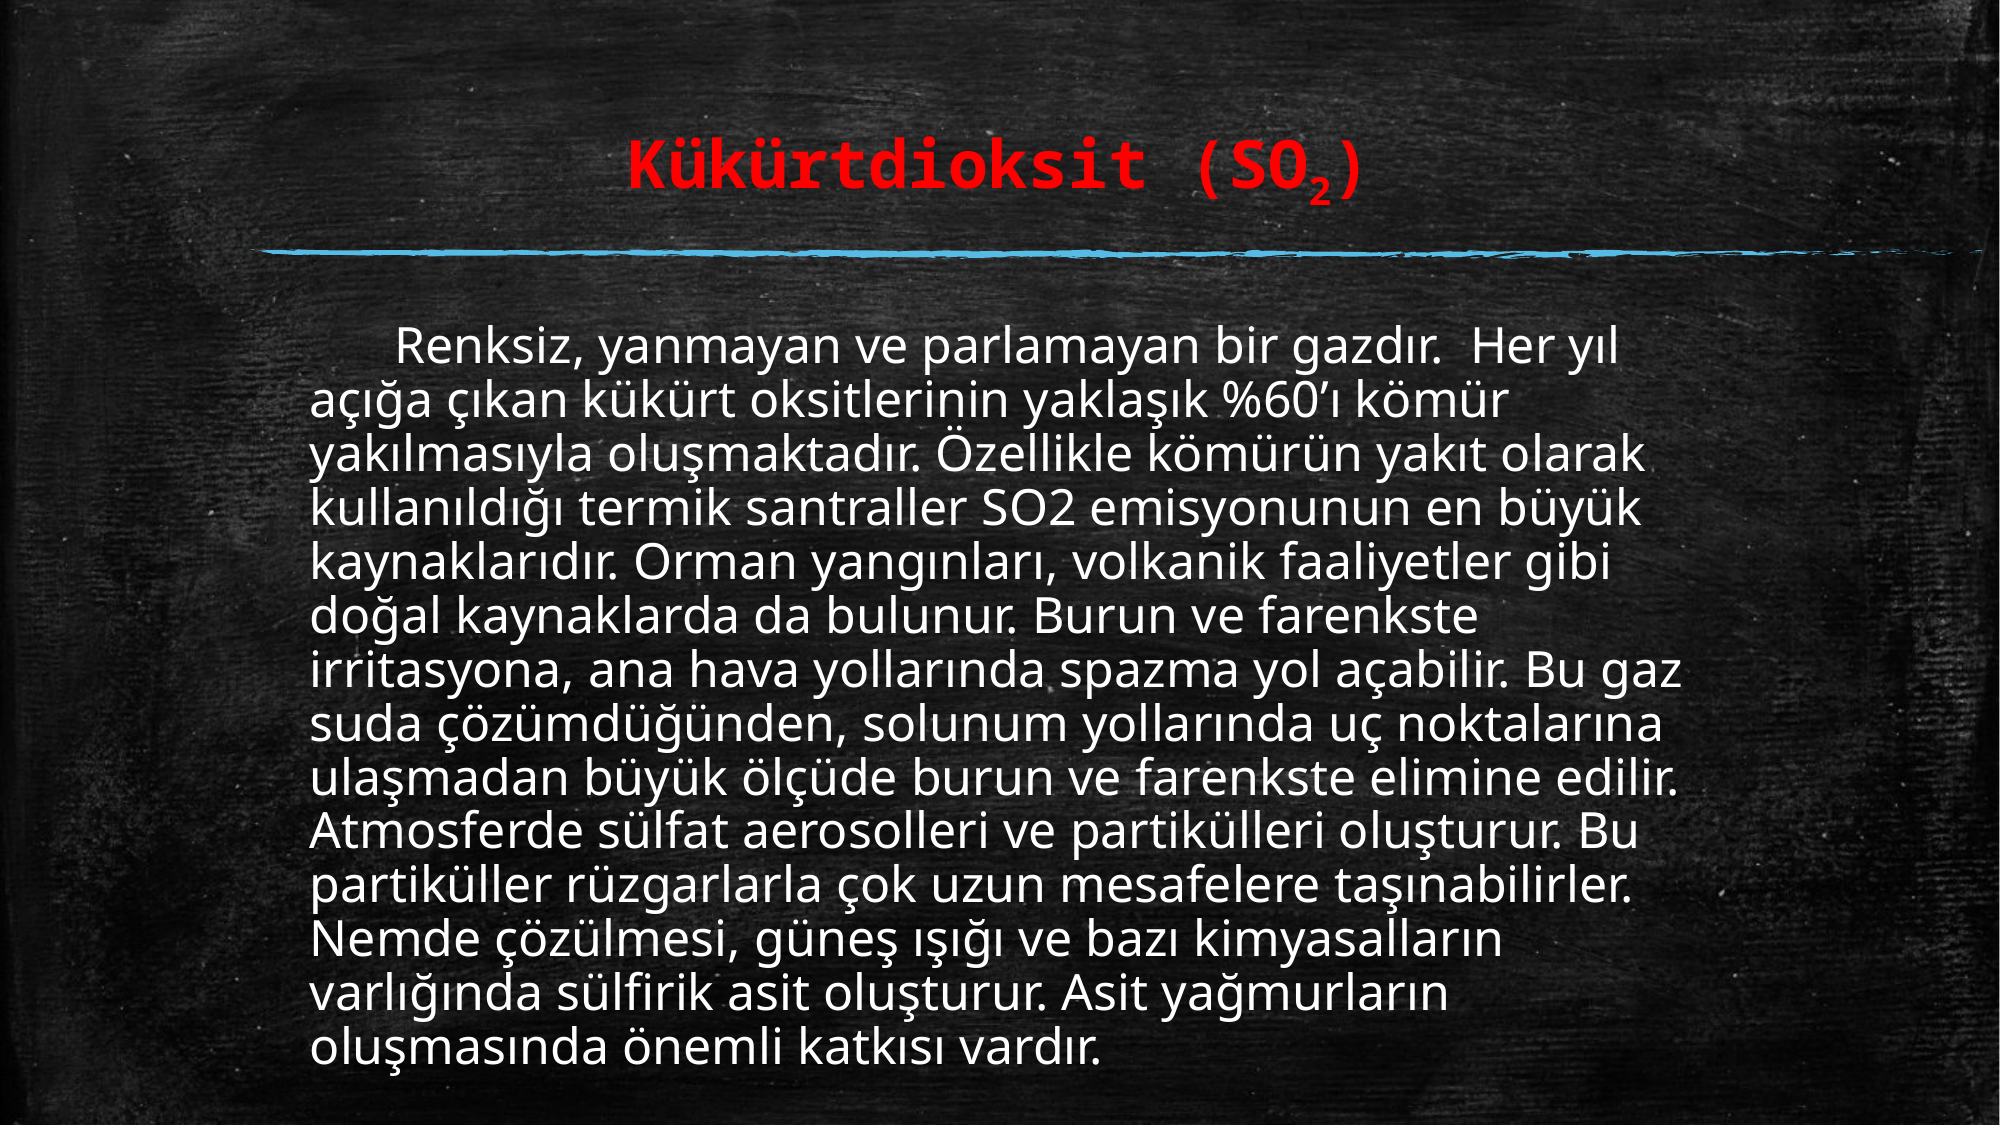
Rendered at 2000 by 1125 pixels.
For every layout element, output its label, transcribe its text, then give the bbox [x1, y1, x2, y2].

list Renksiz, yanmayan ve parlamayan bir gazdır. Her yıl açığa çıkan kükürt oksitlerinin yaklaşık %60’ı kömür yakılmasıyla oluşmaktadır. Özellikle kömürün yakıt olarak kullanıldığı termik santraller SO2 emisyonunun en büyük kaynaklarıdır. Orman yangınları, volkanik faaliyetler gibi doğal kaynaklarda da bulunur. Burun ve farenkste irritasyona, ana hava yollarında spazma yol açabilir. Bu gaz suda çözümdüğünden, solunum yollarında uç noktalarına ulaşmadan büyük ölçüde burun ve farenkste elimine edilir. Atmosferde sülfat aerosolleri ve partikülleri oluşturur. Bu partiküller rüzgarlarla çok uzun mesafelere taşınabilirler. Nemde çözülmesi, güneş ışığı ve bazı kimyasalların varlığında sülfirik asit oluşturur. Asit yağmurların oluşmasında önemli katkısı vardır. [249, 312, 1750, 1013]
title Kükürtdioksit (SO2) [249, 45, 1750, 213]
